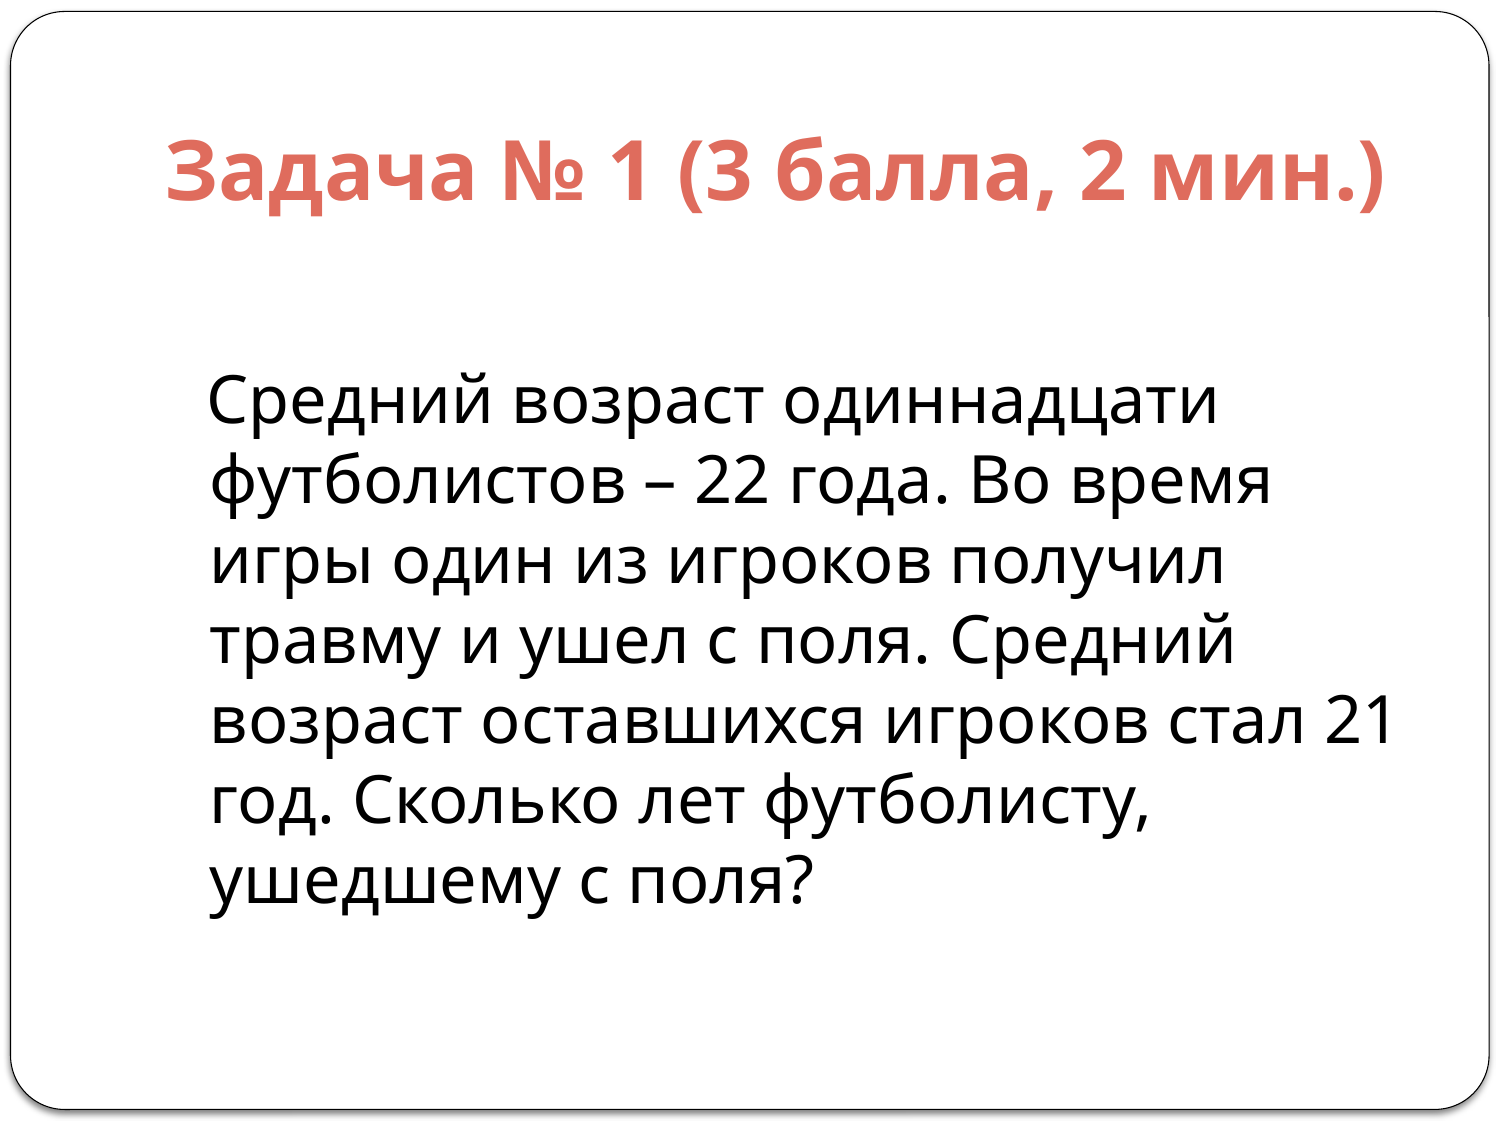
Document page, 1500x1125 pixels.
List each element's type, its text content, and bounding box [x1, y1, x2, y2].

list Средний возраст одиннадцати футболистов – 22 года. Во время игры один из игроков получил травму и ушел с поля. Средний возраст оставшихся игроков стал 21 год. Сколько лет футболисту, ушедшему с поля? [150, 349, 1425, 988]
title Задача № 1 (3 балла, 2 мин.) [150, 45, 1425, 233]
